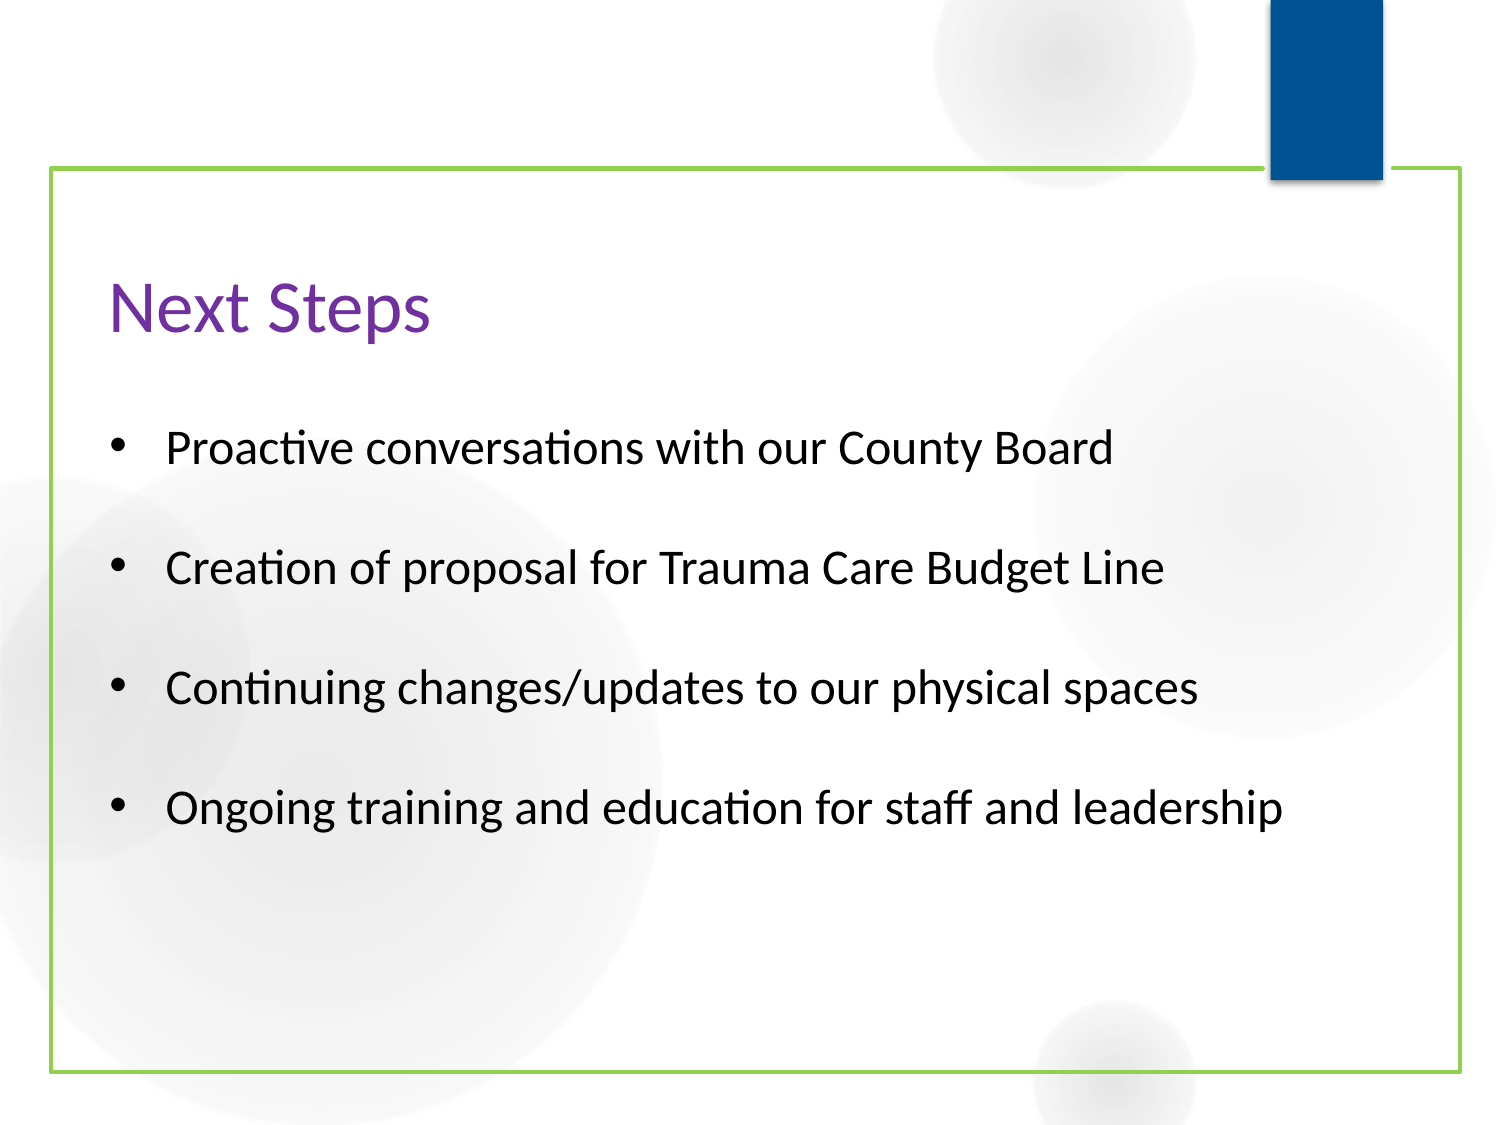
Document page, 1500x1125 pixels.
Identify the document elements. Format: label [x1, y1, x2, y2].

text_box [50, 167, 1460, 1072]
